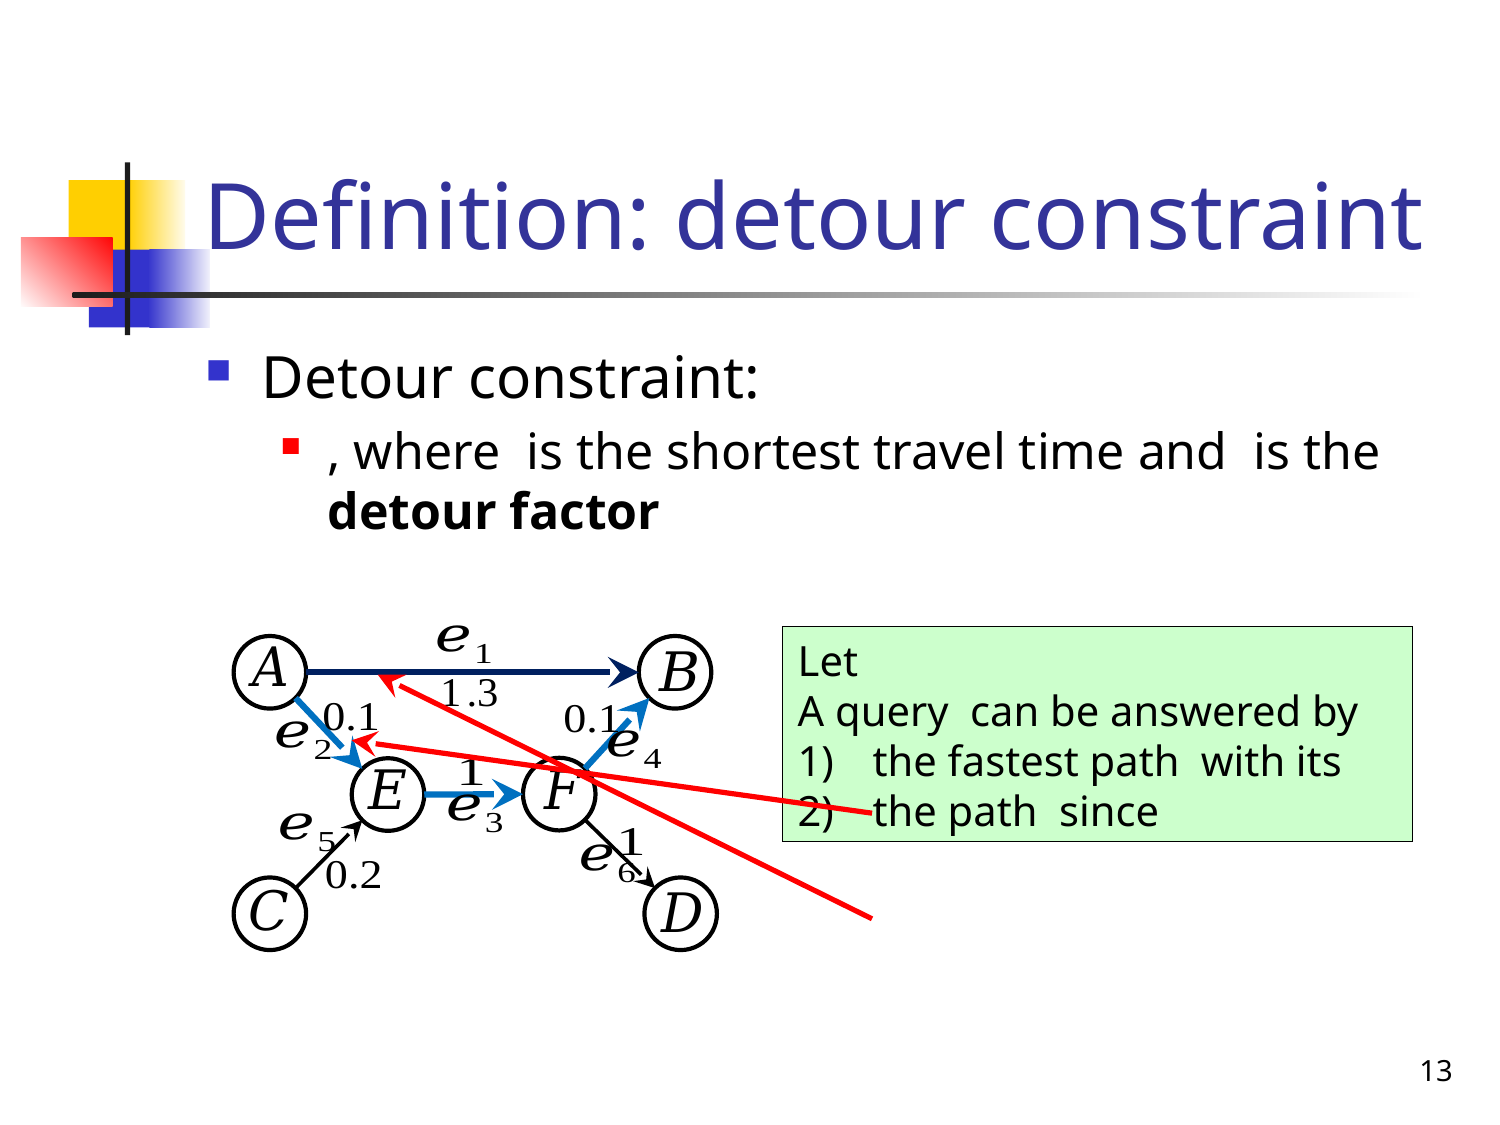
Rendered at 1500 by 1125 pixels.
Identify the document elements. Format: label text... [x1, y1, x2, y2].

title Definition: detour constraint [188, 35, 1468, 275]
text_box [351, 740, 372, 814]
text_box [377, 674, 873, 920]
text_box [233, 608, 718, 951]
slide_number 13 [1155, 1024, 1468, 1100]
